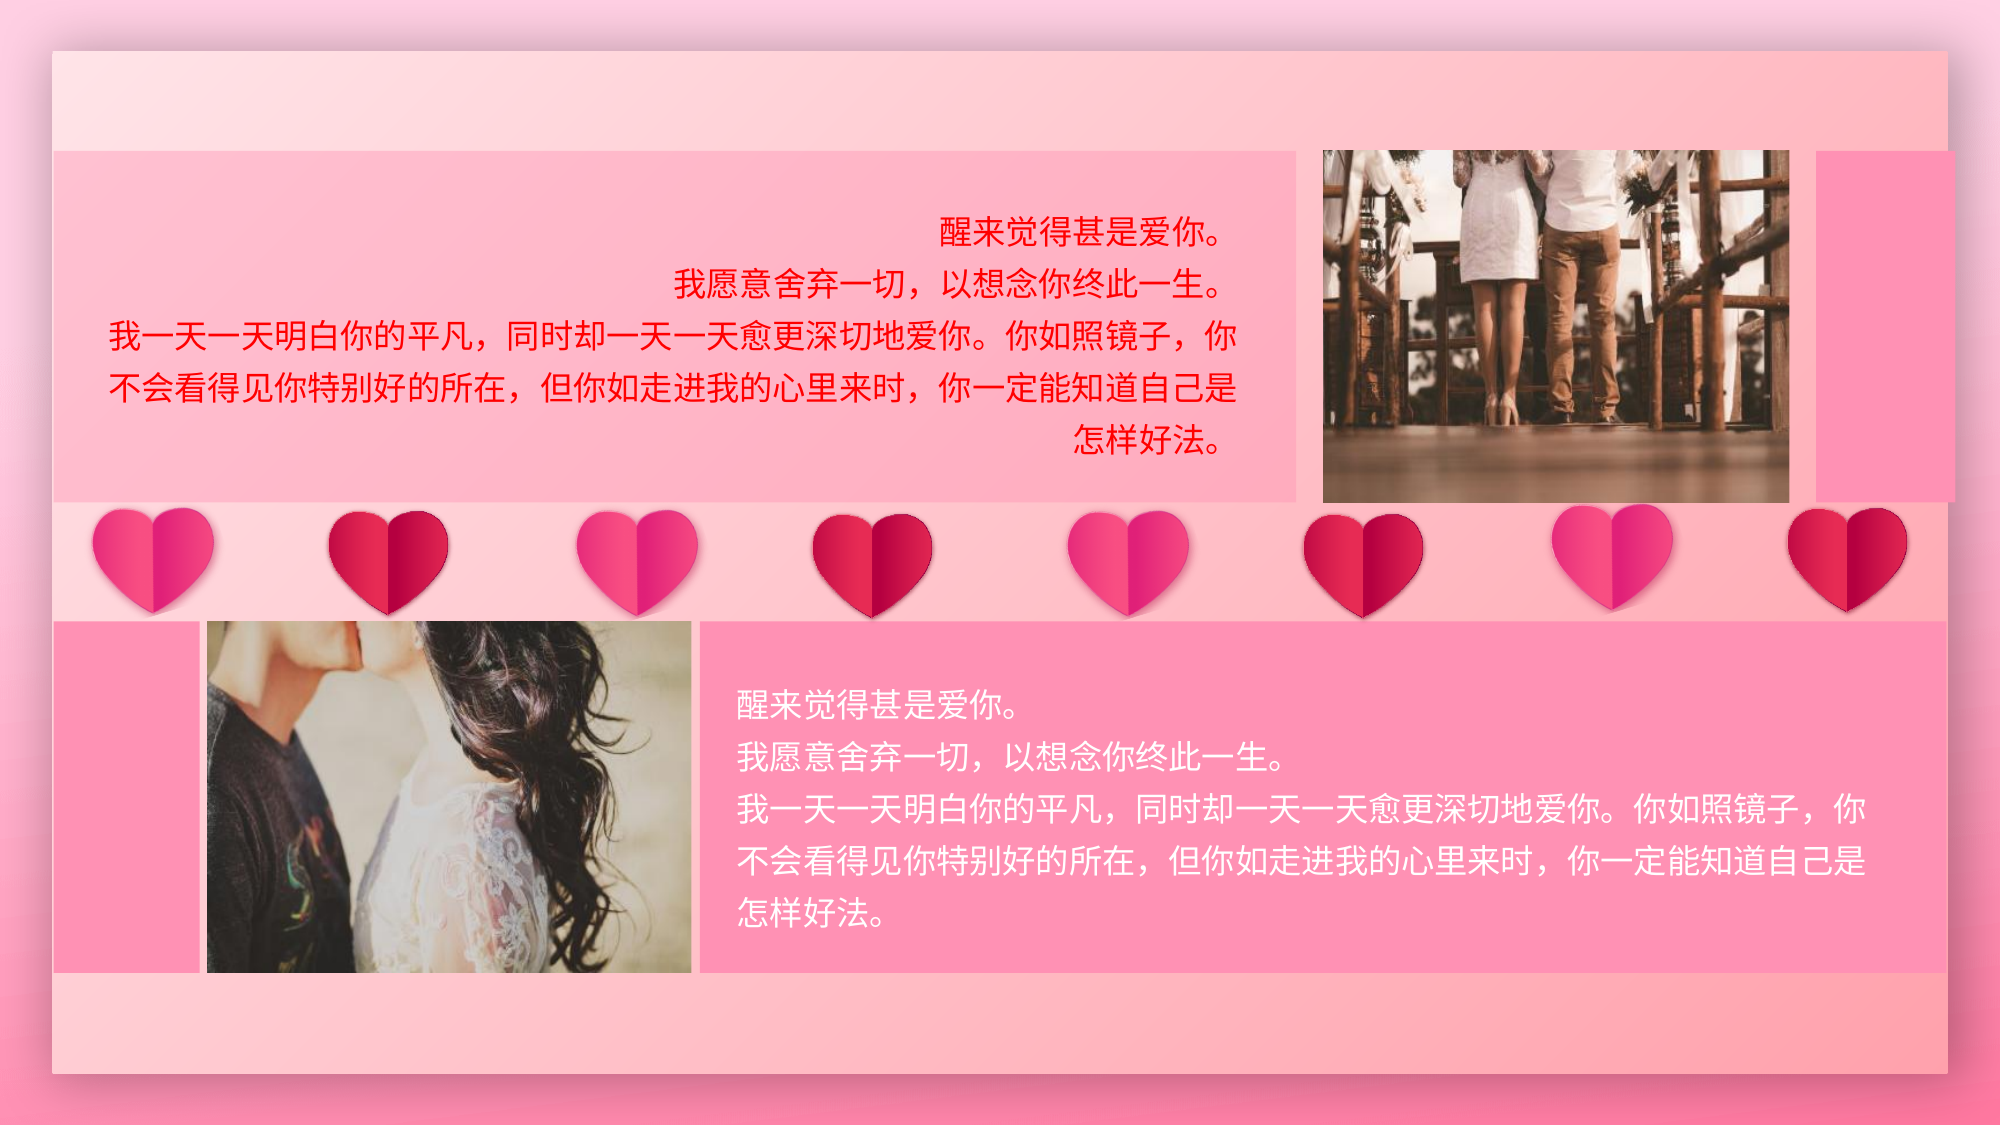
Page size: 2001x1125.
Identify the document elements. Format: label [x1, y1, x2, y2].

picture [0, 0, 2000, 1125]
text_box [53, 150, 1956, 503]
text_box [53, 621, 1947, 973]
